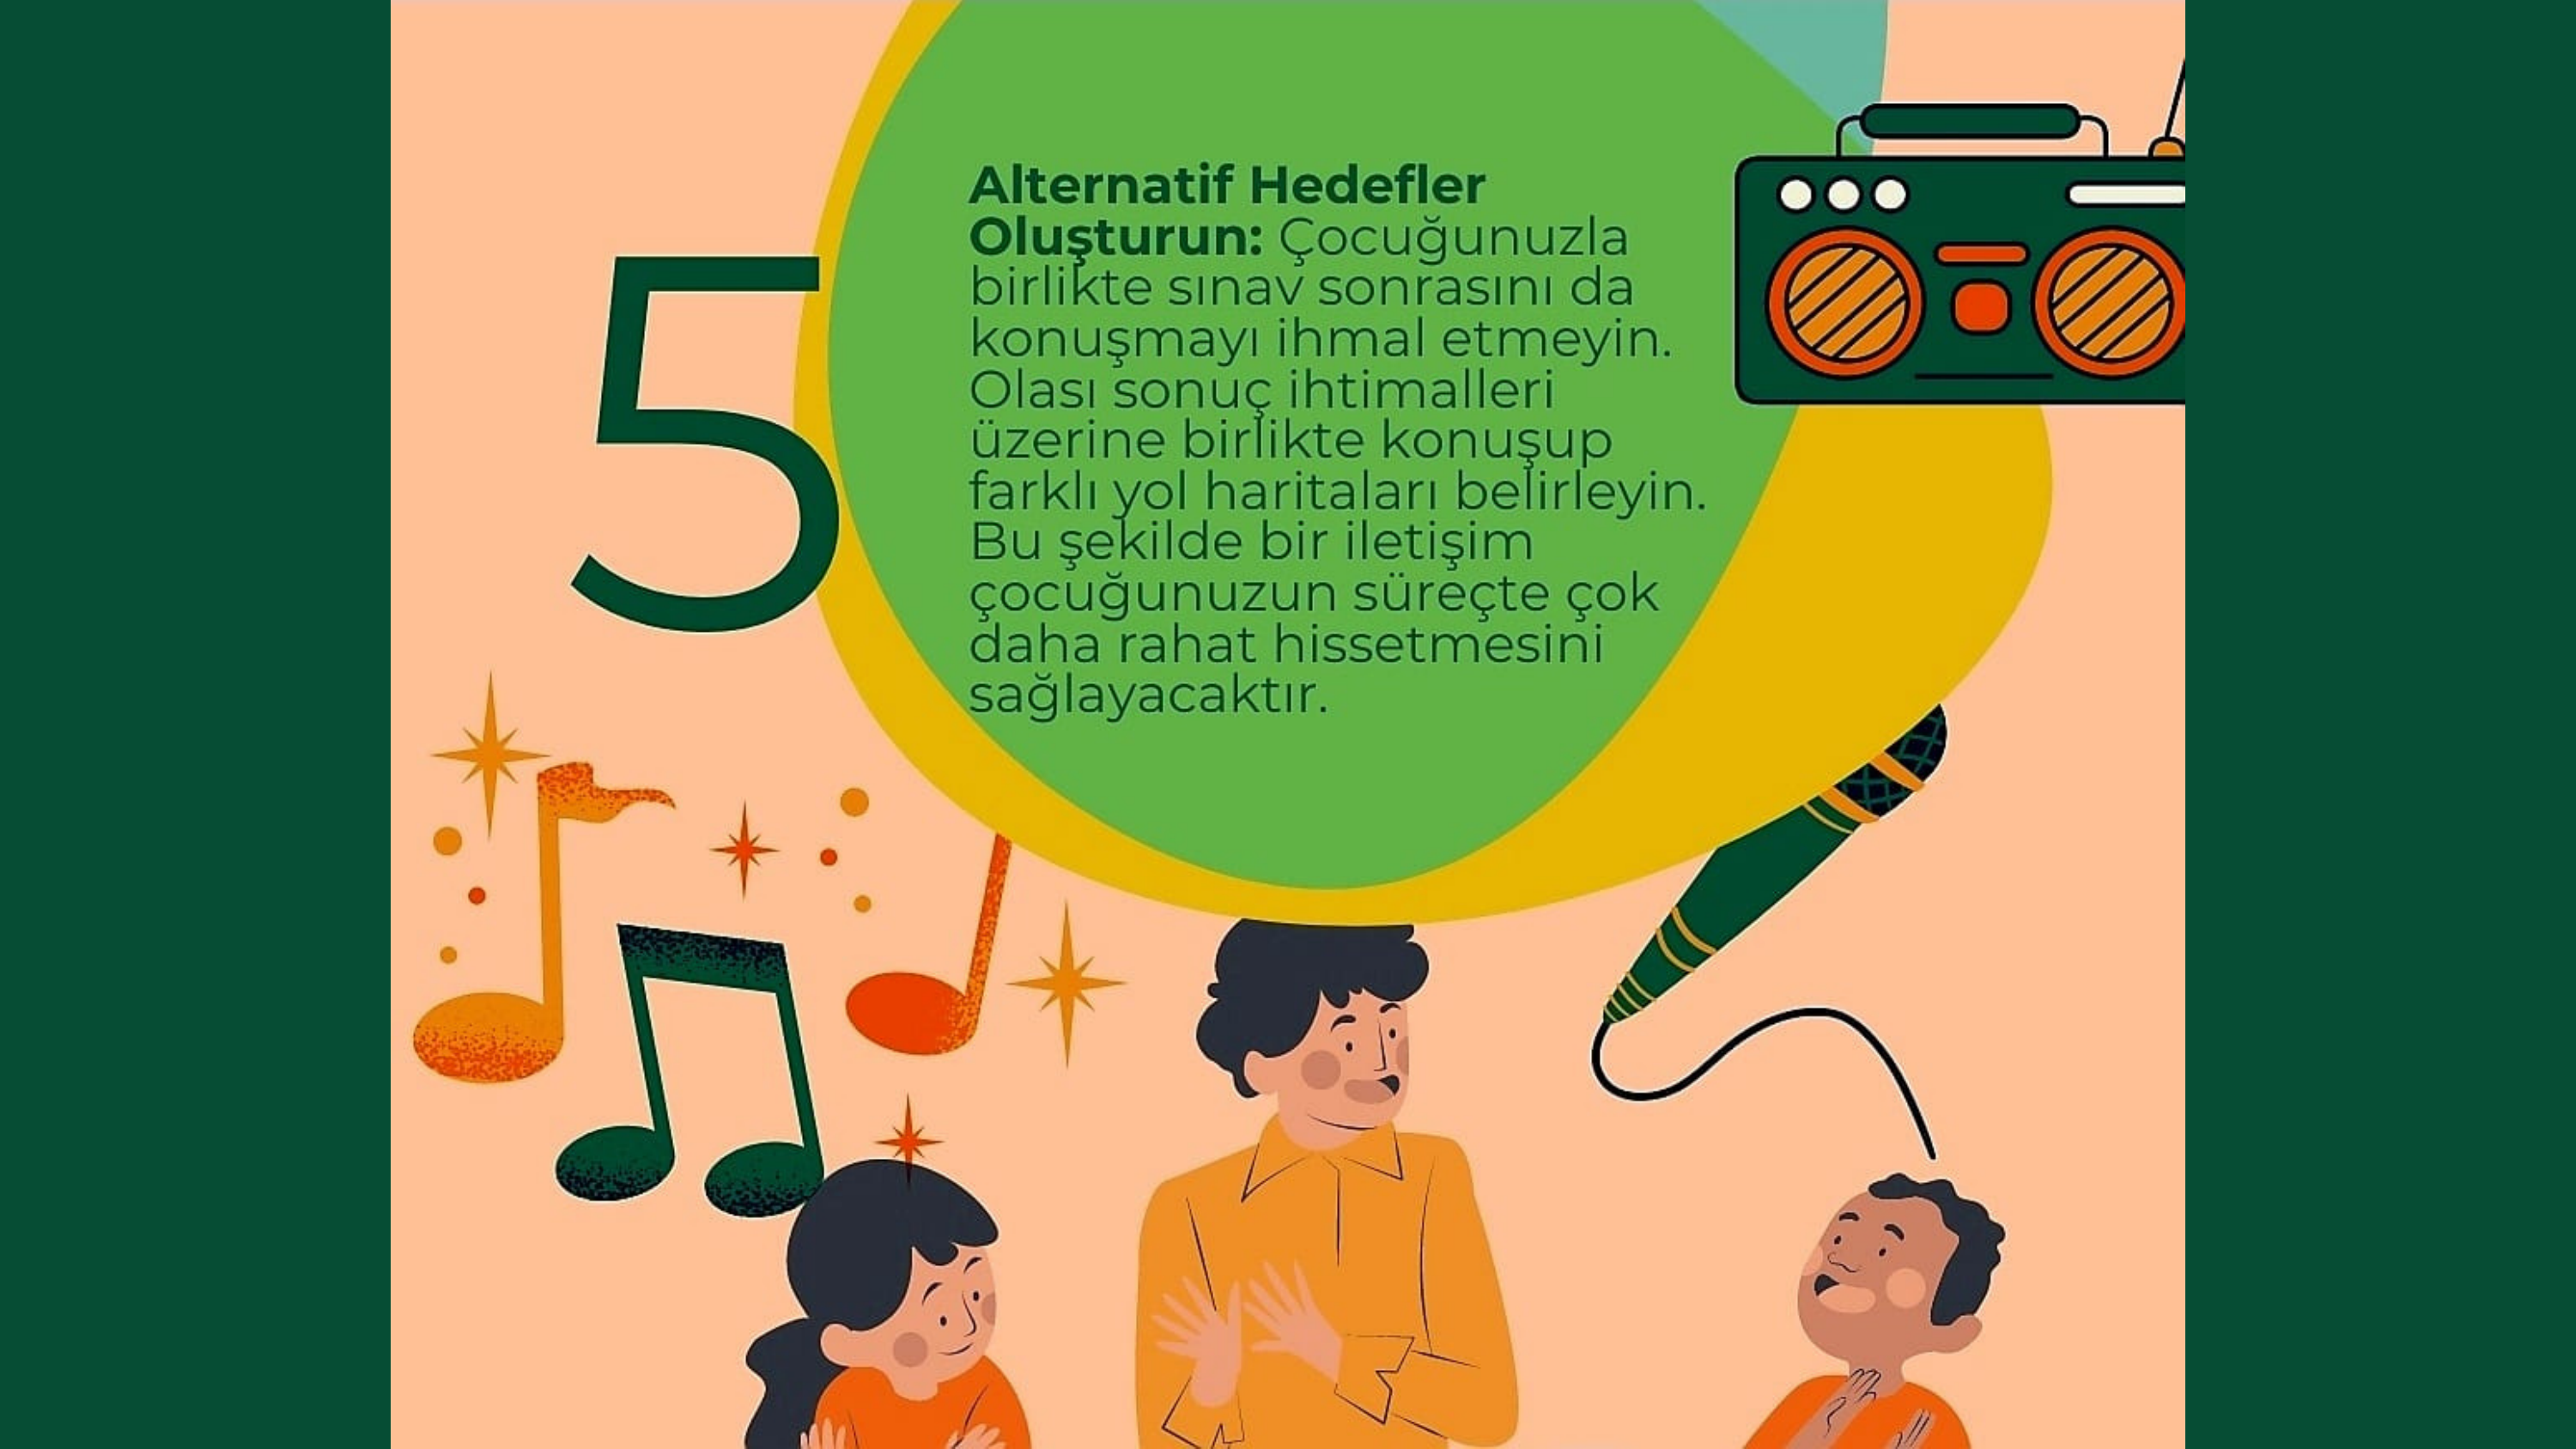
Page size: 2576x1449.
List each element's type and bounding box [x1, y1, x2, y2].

text_box [391, 0, 2185, 1449]
